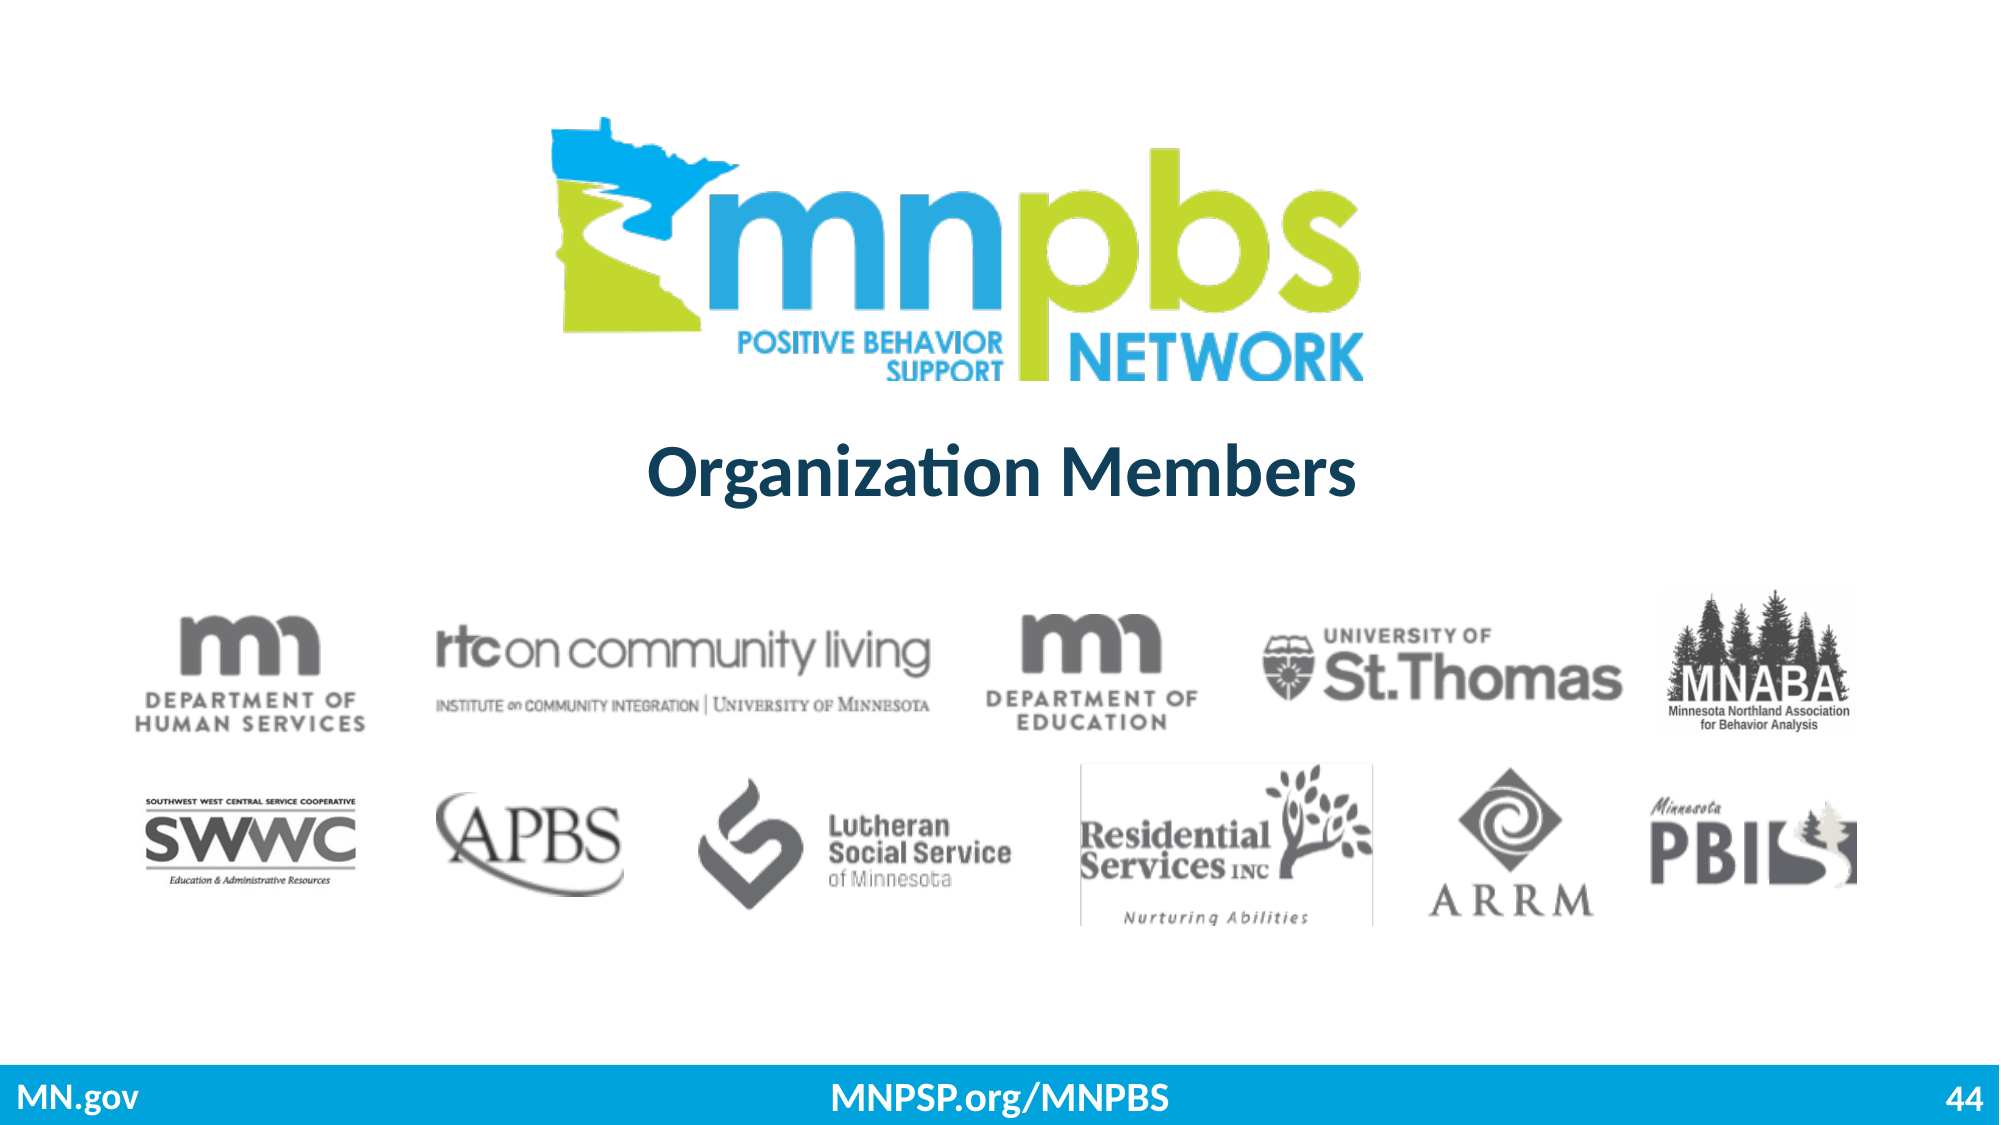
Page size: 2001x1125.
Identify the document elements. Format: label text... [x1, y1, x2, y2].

footer MNPSP.org/MNPBS [0, 1065, 2000, 1125]
title Organization Members [2, 394, 2000, 551]
picture [130, 614, 1857, 926]
